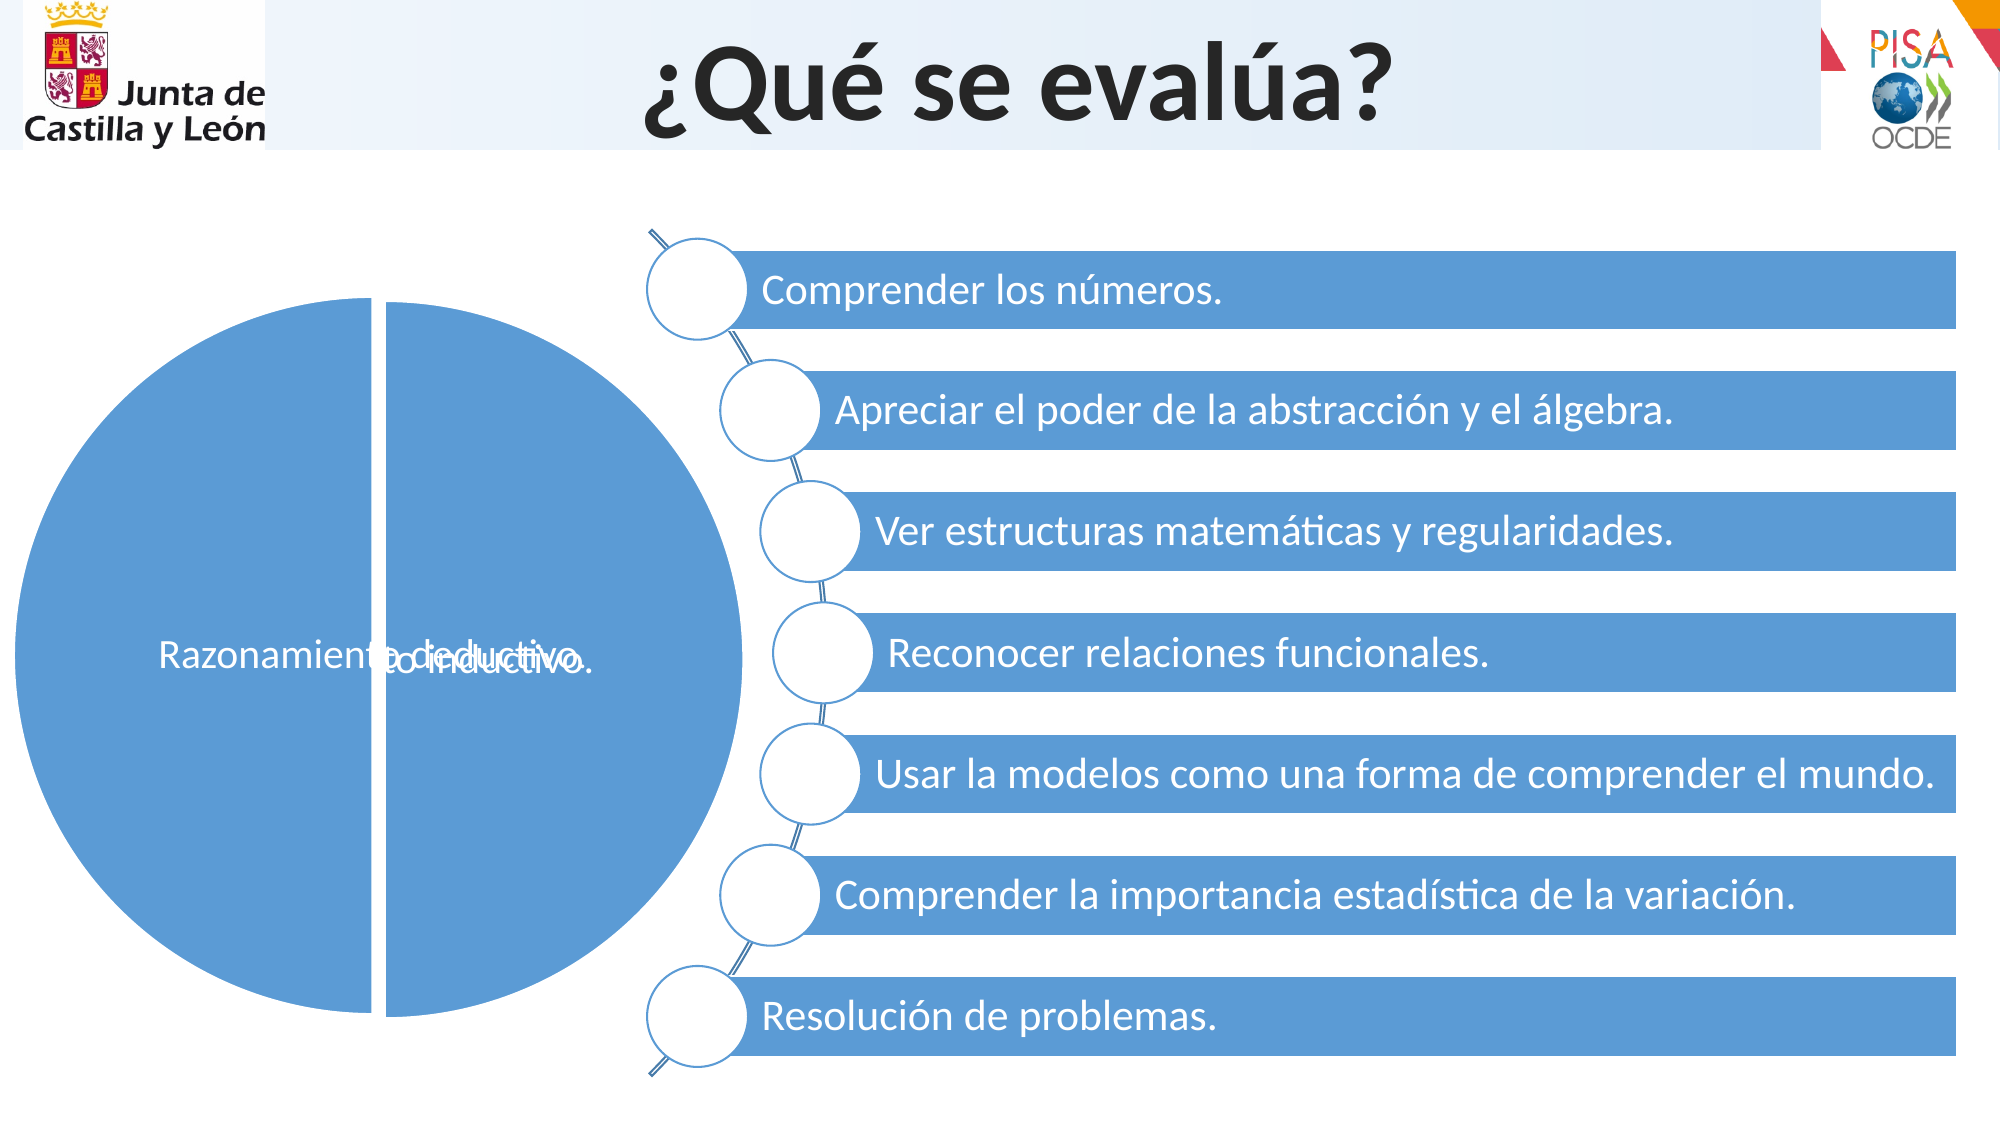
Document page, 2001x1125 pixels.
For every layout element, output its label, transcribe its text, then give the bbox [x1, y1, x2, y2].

picture [23, 0, 265, 150]
picture [1821, 0, 2000, 150]
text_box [0, 232, 870, 1087]
text_box ¿Qué se evalúa? [624, 0, 1414, 150]
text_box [635, 208, 1969, 1098]
